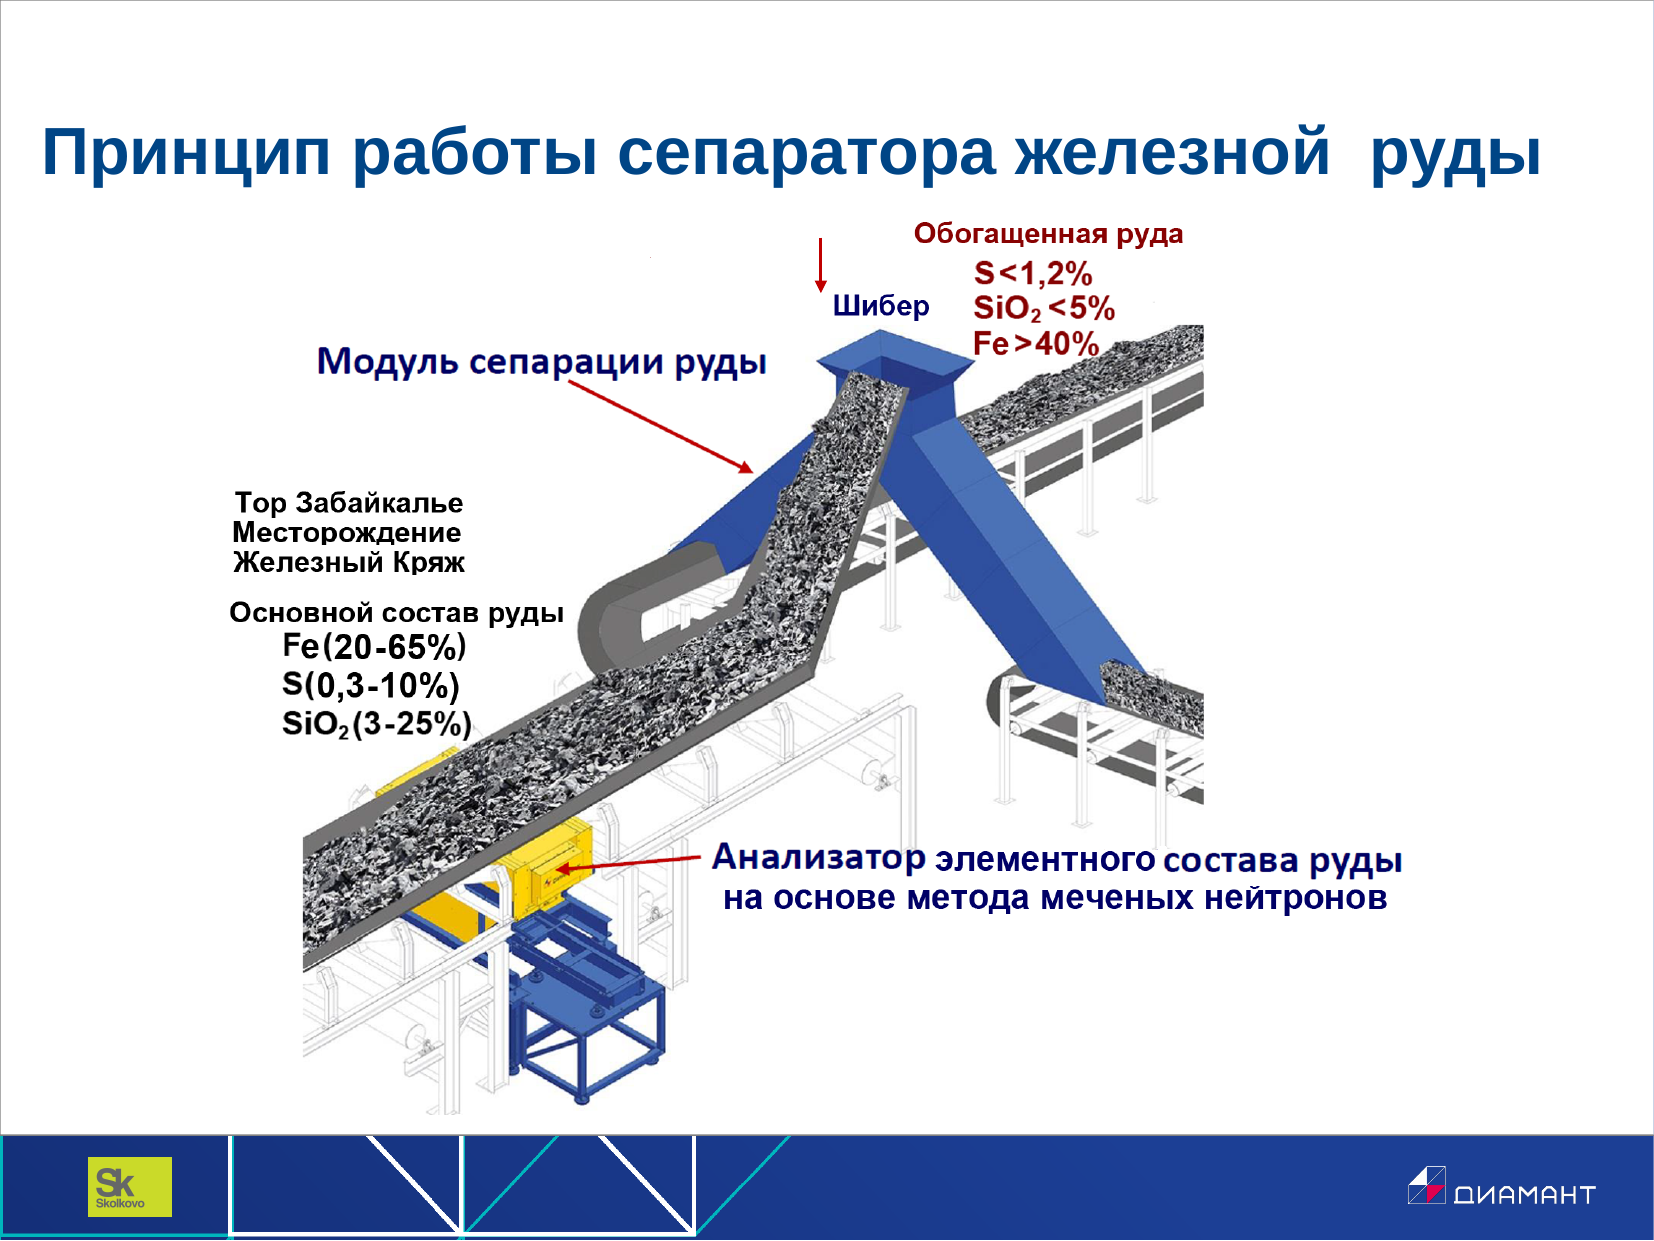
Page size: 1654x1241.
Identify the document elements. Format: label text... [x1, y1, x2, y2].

title Принцип работы сепаратора железной руды [41, 92, 1654, 213]
picture [0, 1136, 1654, 1240]
picture [220, 211, 1422, 1129]
